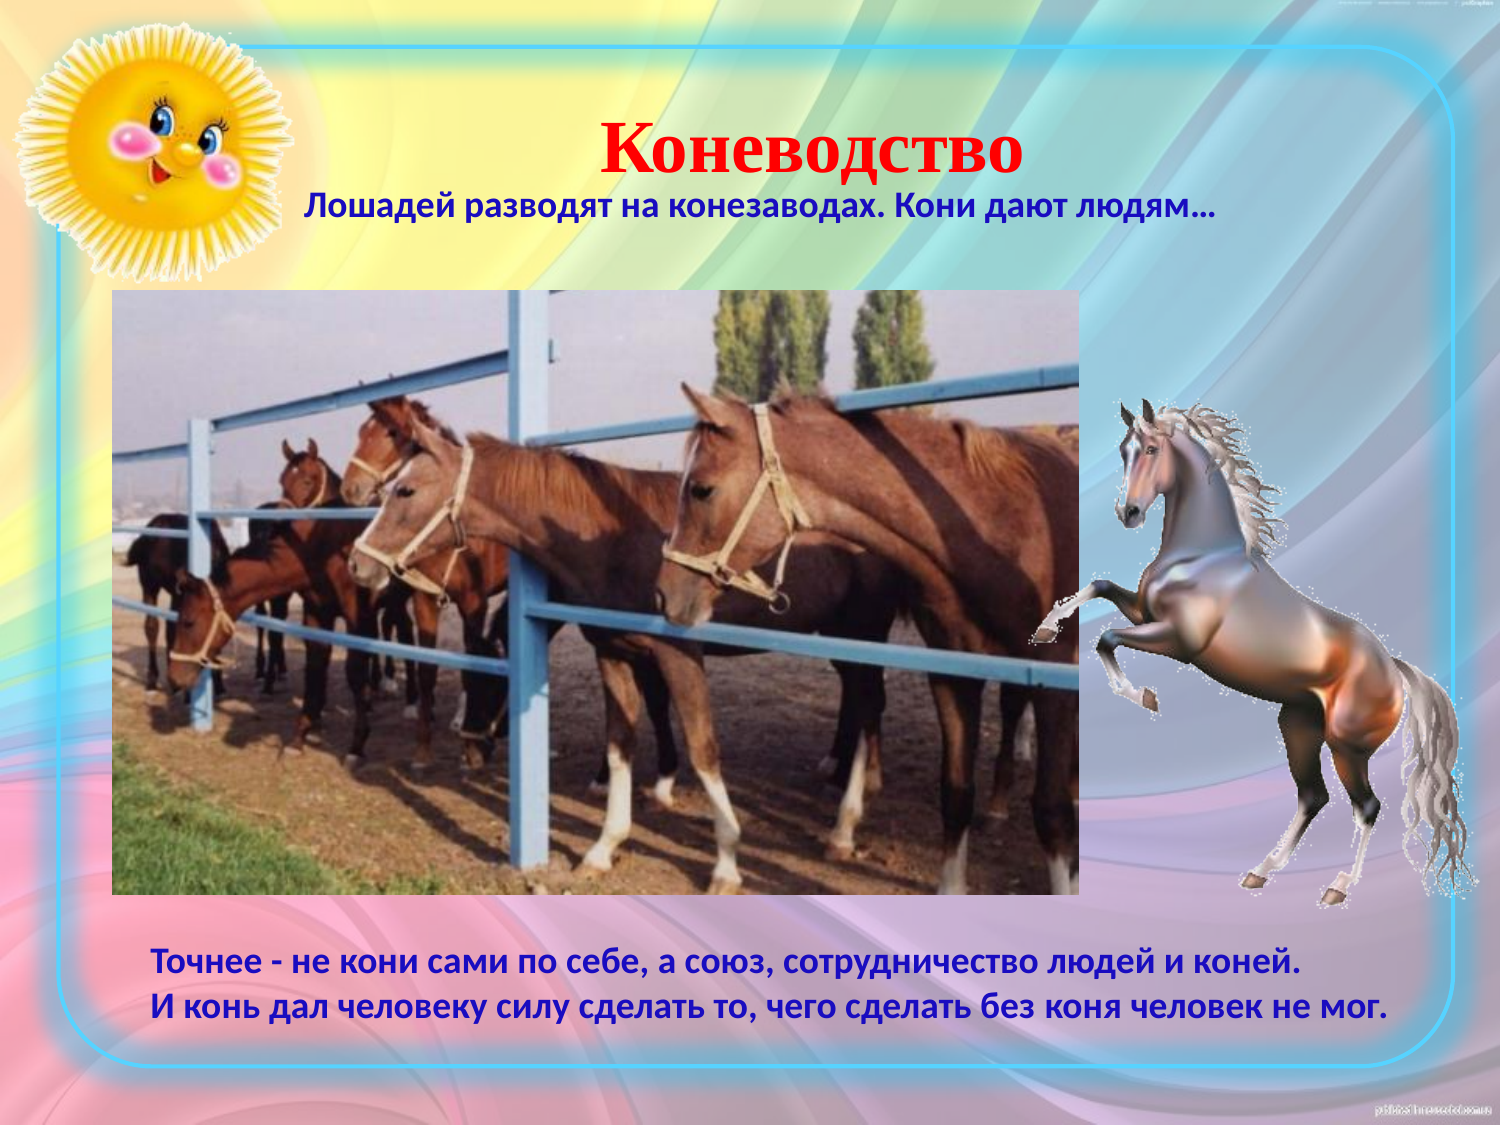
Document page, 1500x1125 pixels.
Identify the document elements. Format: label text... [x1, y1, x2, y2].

text_box Коневодство [442, 89, 1193, 172]
text_box Лошадей разводят на конезаводах. Кони дают людям… [289, 172, 1400, 233]
text_box Точнее - не кони сами по себе, а союз, сотрудничество людей и коней. И конь дал человеку силу сделать то, чего сделать без коня человек не мог. [135, 928, 1447, 1034]
picture [11, 11, 1500, 909]
